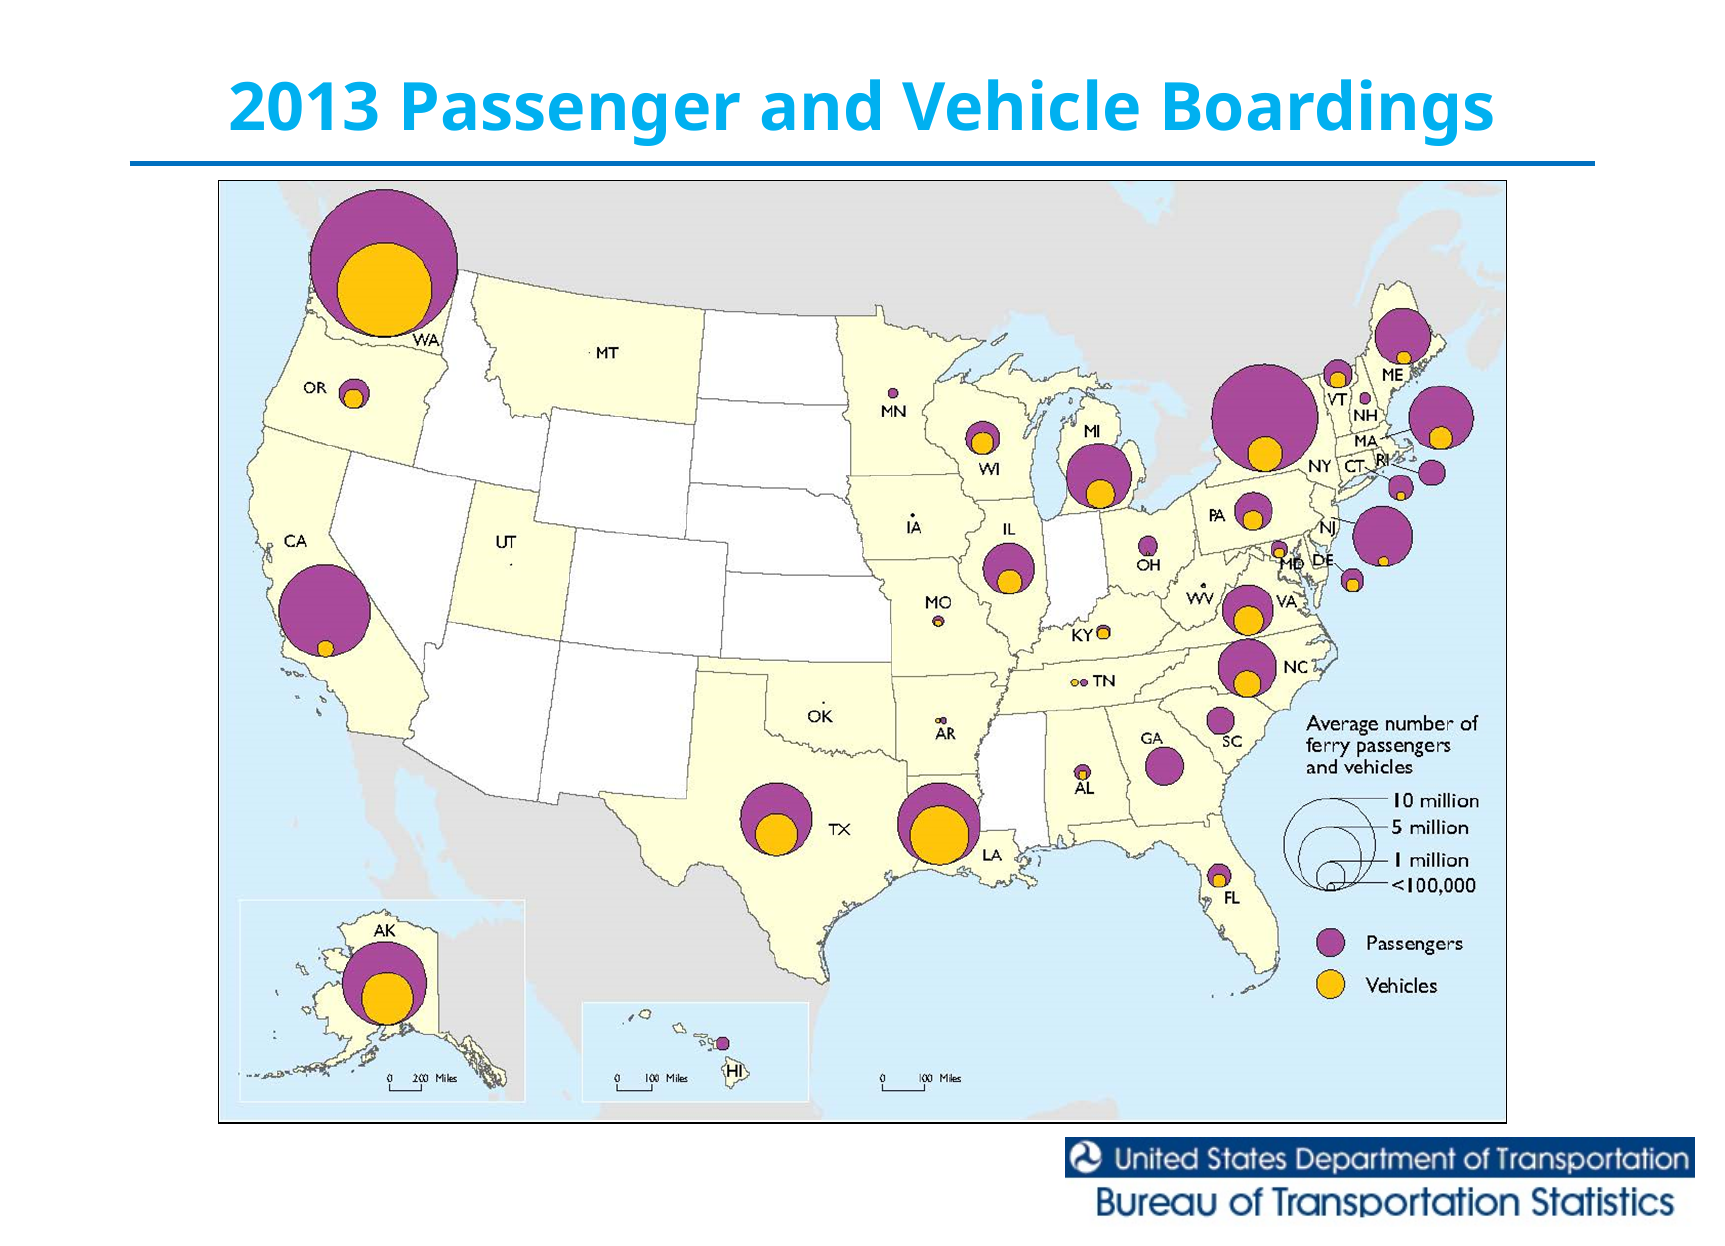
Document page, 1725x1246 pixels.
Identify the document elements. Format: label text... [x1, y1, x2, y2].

picture [1064, 1137, 1695, 1227]
title 2013 Passenger and Vehicle Boardings [129, 43, 1596, 163]
picture [218, 181, 1506, 1123]
